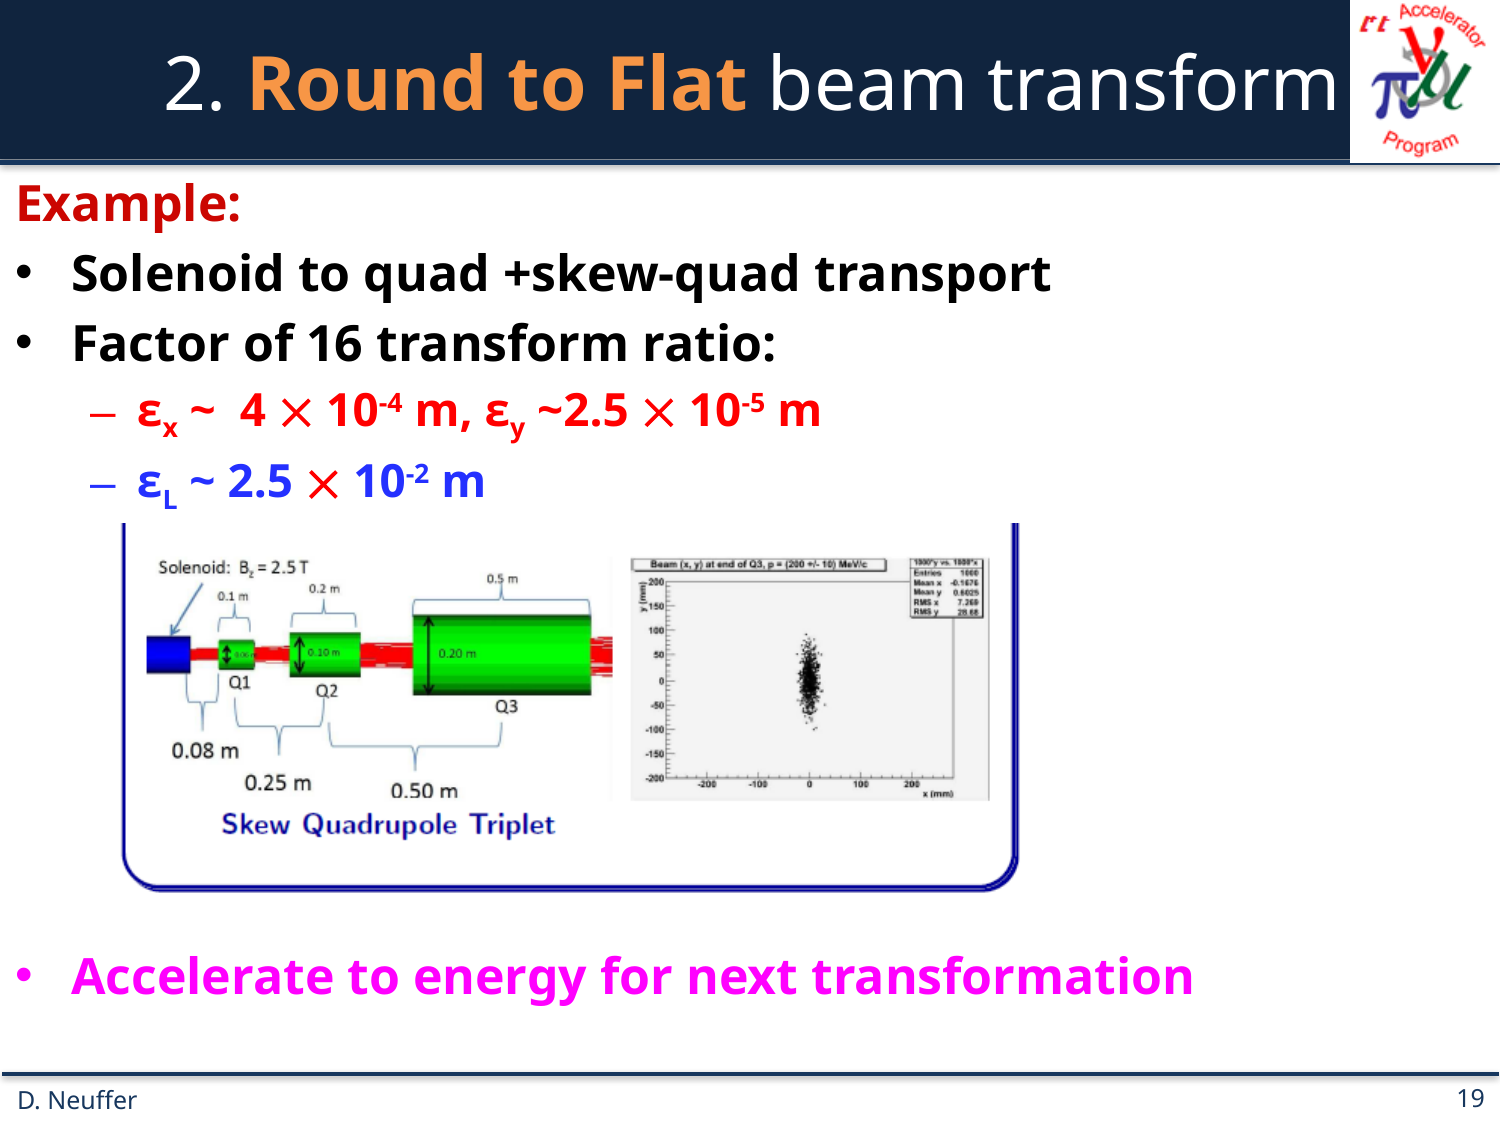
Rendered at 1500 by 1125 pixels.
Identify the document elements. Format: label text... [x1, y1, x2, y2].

picture [1350, 0, 1500, 163]
slide_number 19 [1215, 1073, 1500, 1125]
title 2. Round to Flat beam transform [54, 0, 1357, 162]
list Example: Solenoid to quad +skew-quad transport Factor of 16 transform ratio: εx ~ 4  10-4 m, εy ~2.5  10-5 m εL ~ 2.5  10-2 m Accelerate to energy for next transformation [0, 163, 1499, 1077]
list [76, 523, 1112, 900]
slide_number D. Neuffer [2, 1076, 287, 1123]
